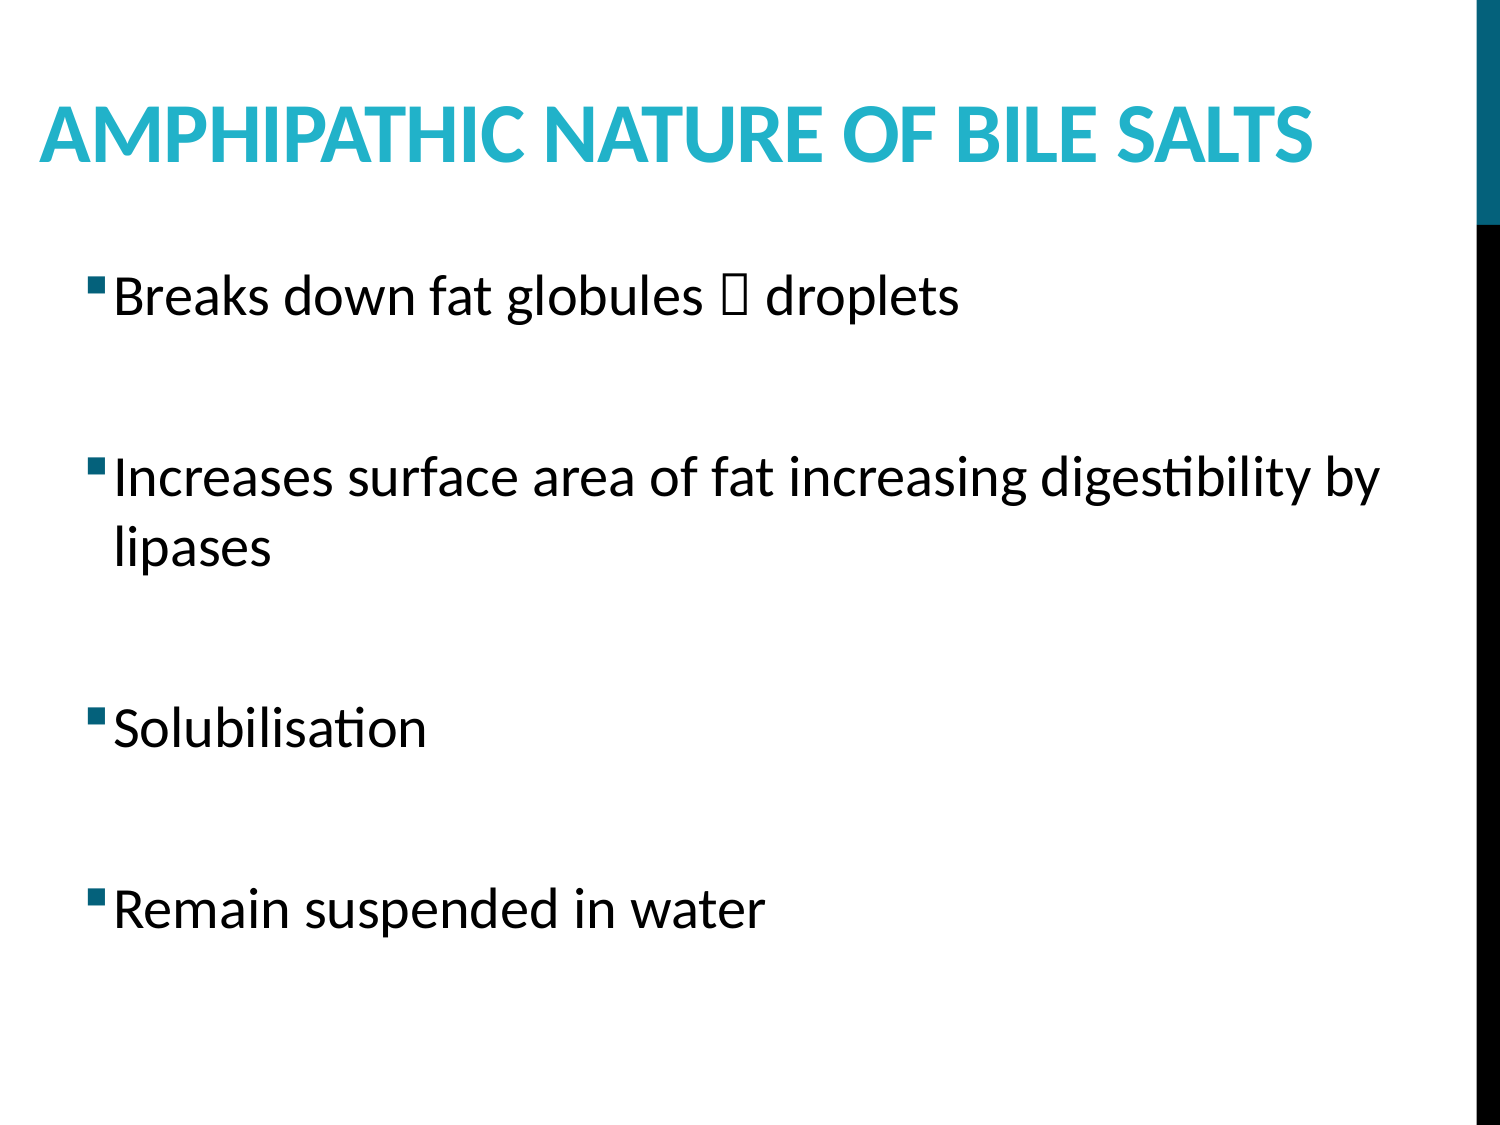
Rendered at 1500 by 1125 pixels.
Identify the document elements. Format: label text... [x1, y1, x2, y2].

list Breaks down fat globules  droplets Increases surface area of fat increasing digestibility by lipases Solubilisation Remain suspended in water [23, 249, 1436, 1019]
title Amphipathic nature of bile salts [24, 0, 1388, 188]
